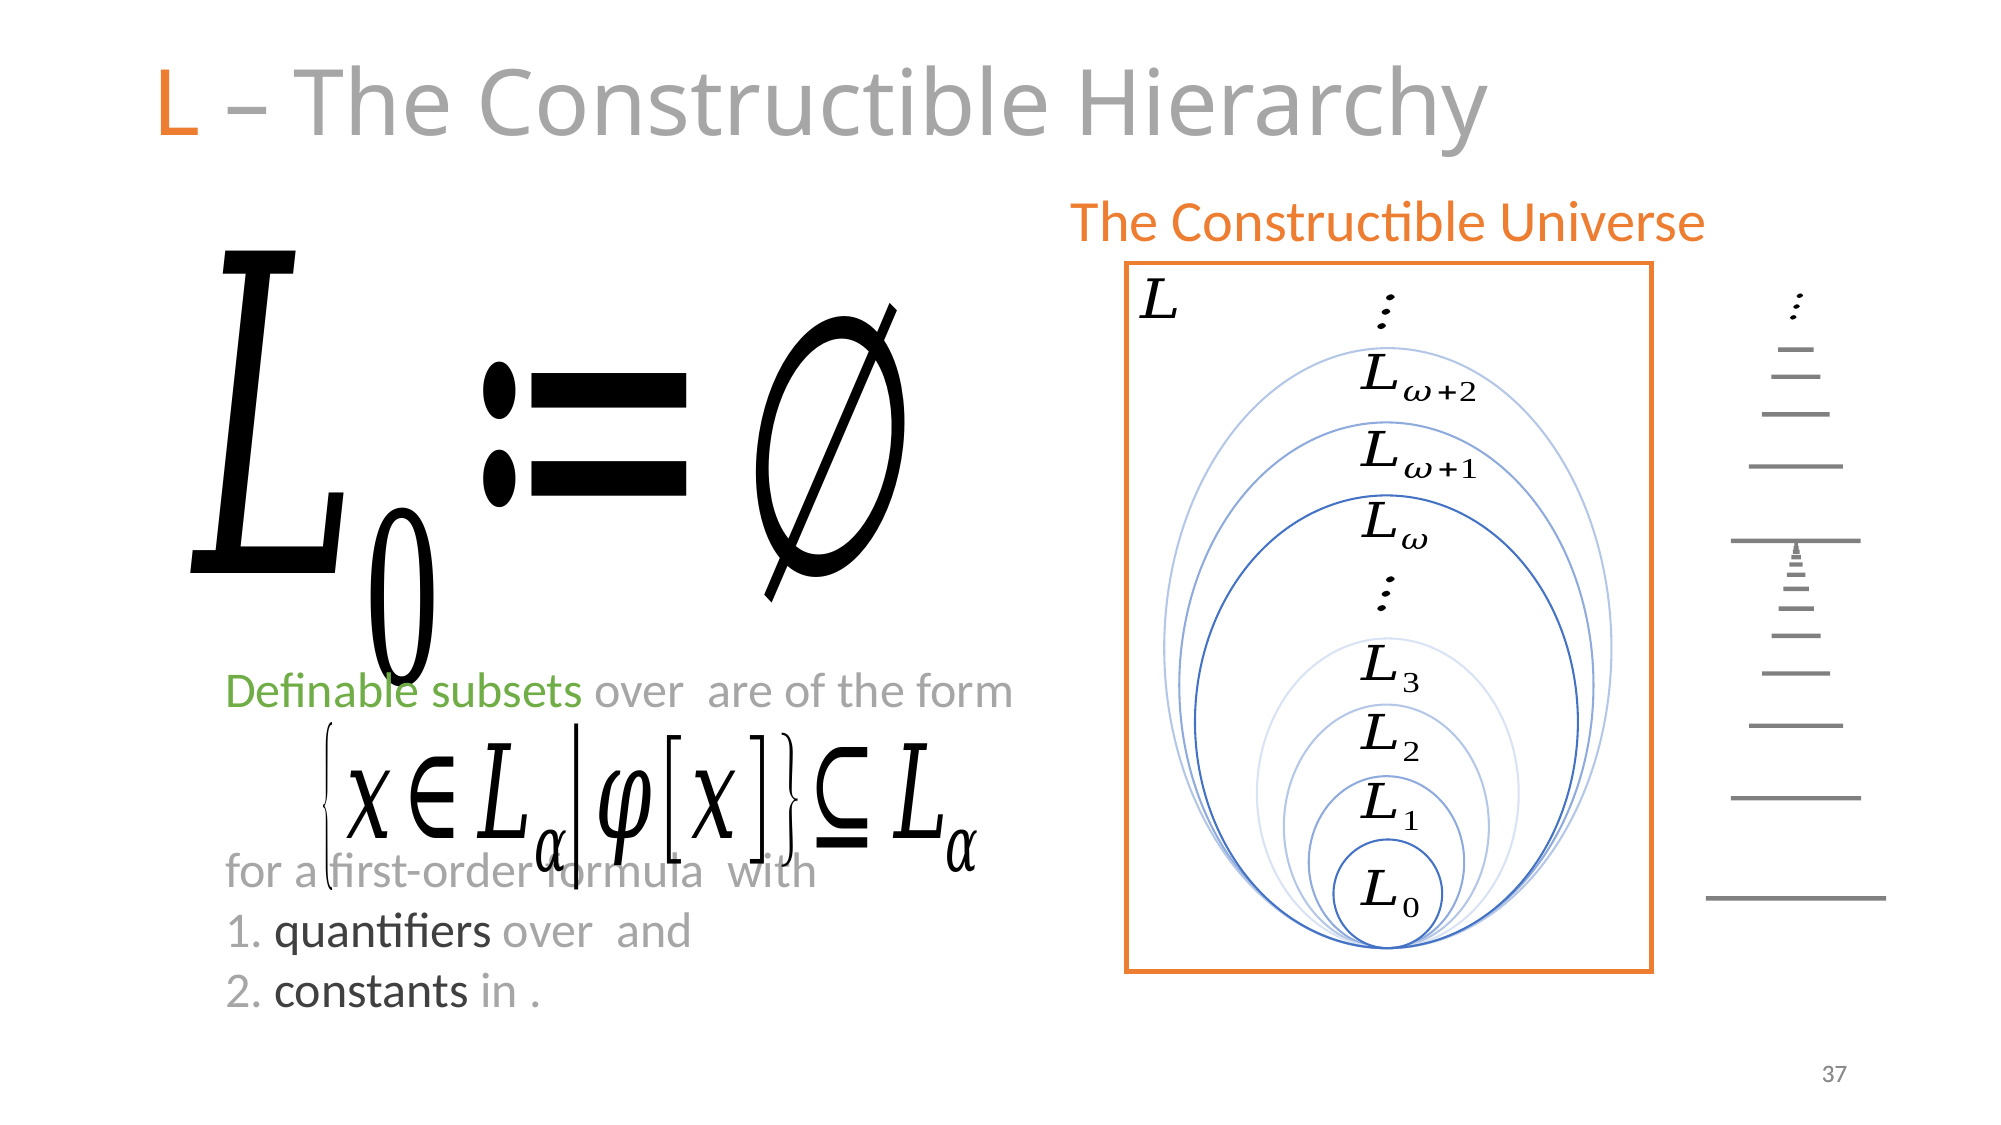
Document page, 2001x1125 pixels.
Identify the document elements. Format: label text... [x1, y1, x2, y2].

text_box [1770, 374, 1821, 380]
text_box [1730, 538, 1862, 544]
text_box [1748, 723, 1844, 729]
text_box [1777, 346, 1815, 353]
text_box [1788, 561, 1804, 568]
text_box [1793, 545, 1800, 551]
text_box [1761, 670, 1831, 677]
text_box [1782, 586, 1810, 592]
text_box [1792, 549, 1801, 555]
title L – The Constructible Hierarchy [137, 0, 1863, 215]
text_box [1730, 795, 1862, 801]
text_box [1126, 262, 1652, 972]
text_box [1748, 463, 1844, 470]
text_box [1790, 554, 1802, 560]
text_box The Constructible Universe [1055, 215, 1722, 261]
text_box [1761, 411, 1831, 418]
slide_number 37 [1412, 1042, 1863, 1103]
text_box [1771, 633, 1822, 639]
text_box [1705, 895, 1887, 902]
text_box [178, 649, 1062, 1125]
text_box [1786, 572, 1806, 578]
text_box [1777, 605, 1815, 612]
